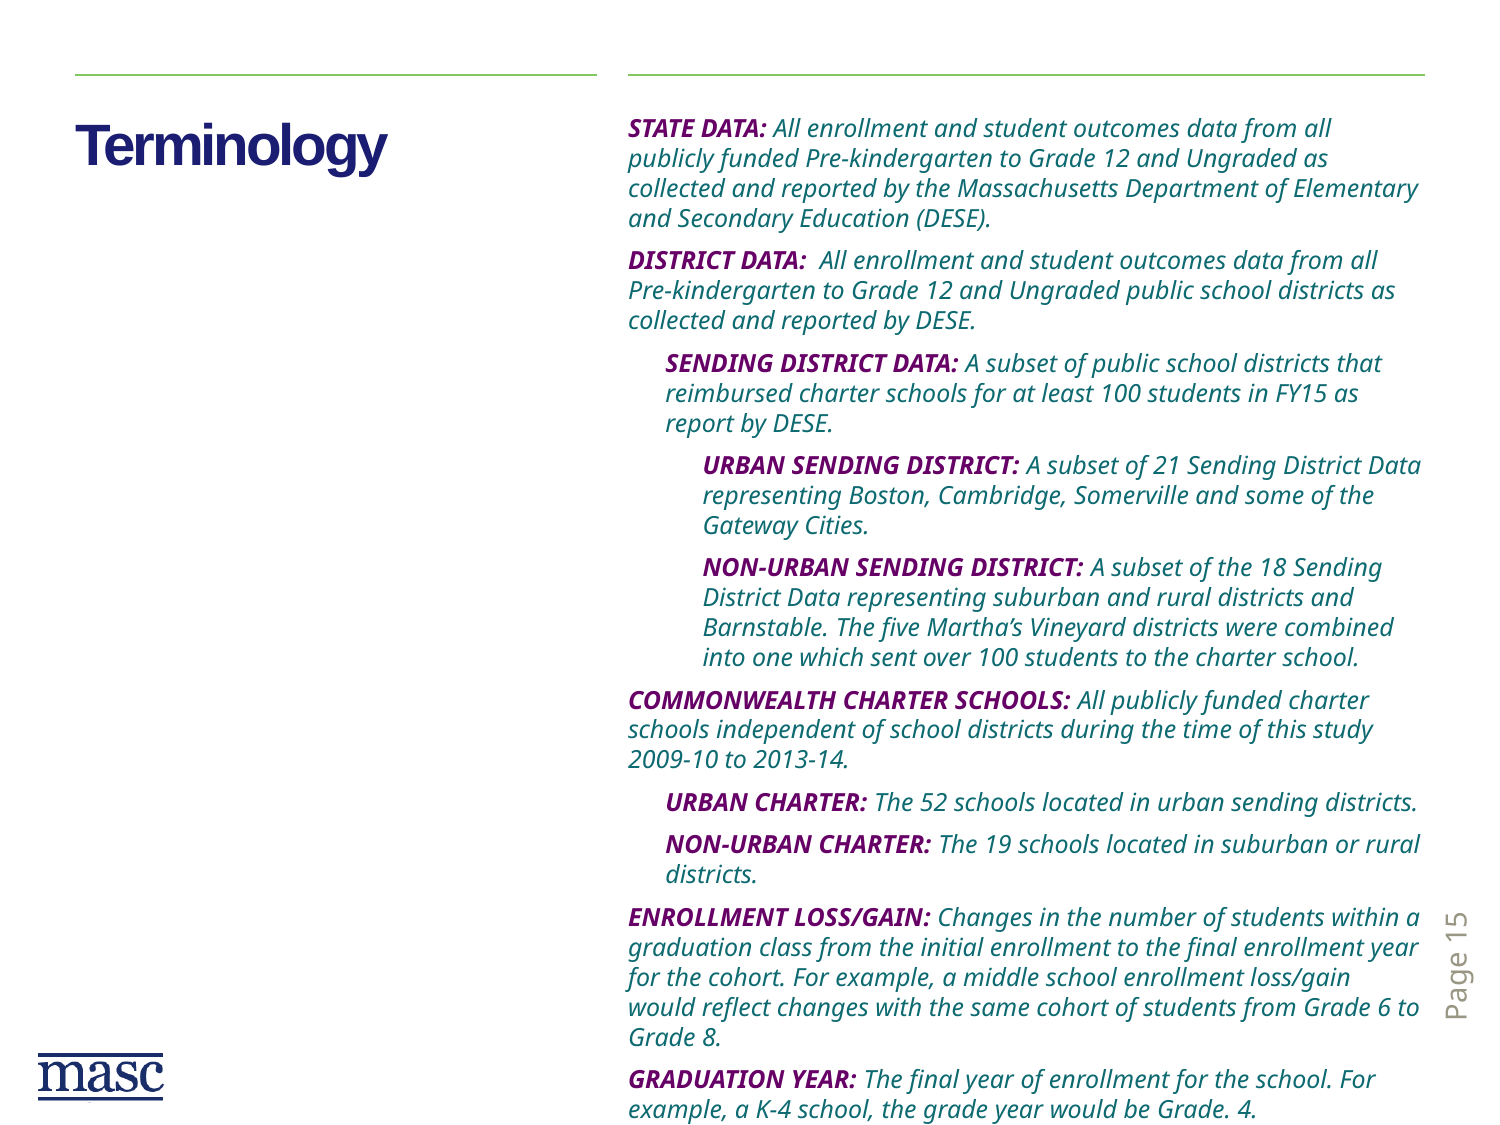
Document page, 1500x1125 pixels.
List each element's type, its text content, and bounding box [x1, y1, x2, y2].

picture [35, 1051, 167, 1103]
list State Data: All enrollment and student outcomes data from all publicly funded Pre-kindergarten to Grade 12 and Ungraded as collected and reported by the Massachusetts Department of Elementary and Secondary Education (DESE). District Data: All enrollment and student outcomes data from all Pre-kindergarten to Grade 12 and Ungraded public school districts as collected and reported by DESE. Sending District Data: A subset of public school districts that reimbursed charter schools for at least 100 students in FY15 as report by DESE. Urban Sending District: A subset of 21 Sending District Data representing Boston, Cambridge, Somerville and some of the Gateway Cities. Non-Urban Sending District: A subset of the 18 Sending District Data representing suburban and rural districts and Barnstable. The five Martha’s Vineyard districts were combined into one which sent over 100 students to the charter school. Commonwealth Charter Schools: All publicly funded charter schools independent of school districts during the time of this study 2009-10 to 2013-14. Urban Charter: The 52 schools located in urban sending districts. Non-Urban Charter: The 19 schools located in suburban or rural districts. Enrollment Loss/Gain: Changes in the number of students within a graduation class from the initial enrollment to the final enrollment year for the cohort. For example, a middle school enrollment loss/gain would reflect changes with the same cohort of students from Grade 6 to Grade 8. Graduation Year: The final year of enrollment for the school. For example, a K-4 school, the grade year would be Grade. 4. [628, 112, 1425, 1014]
title Terminology [75, 112, 597, 314]
